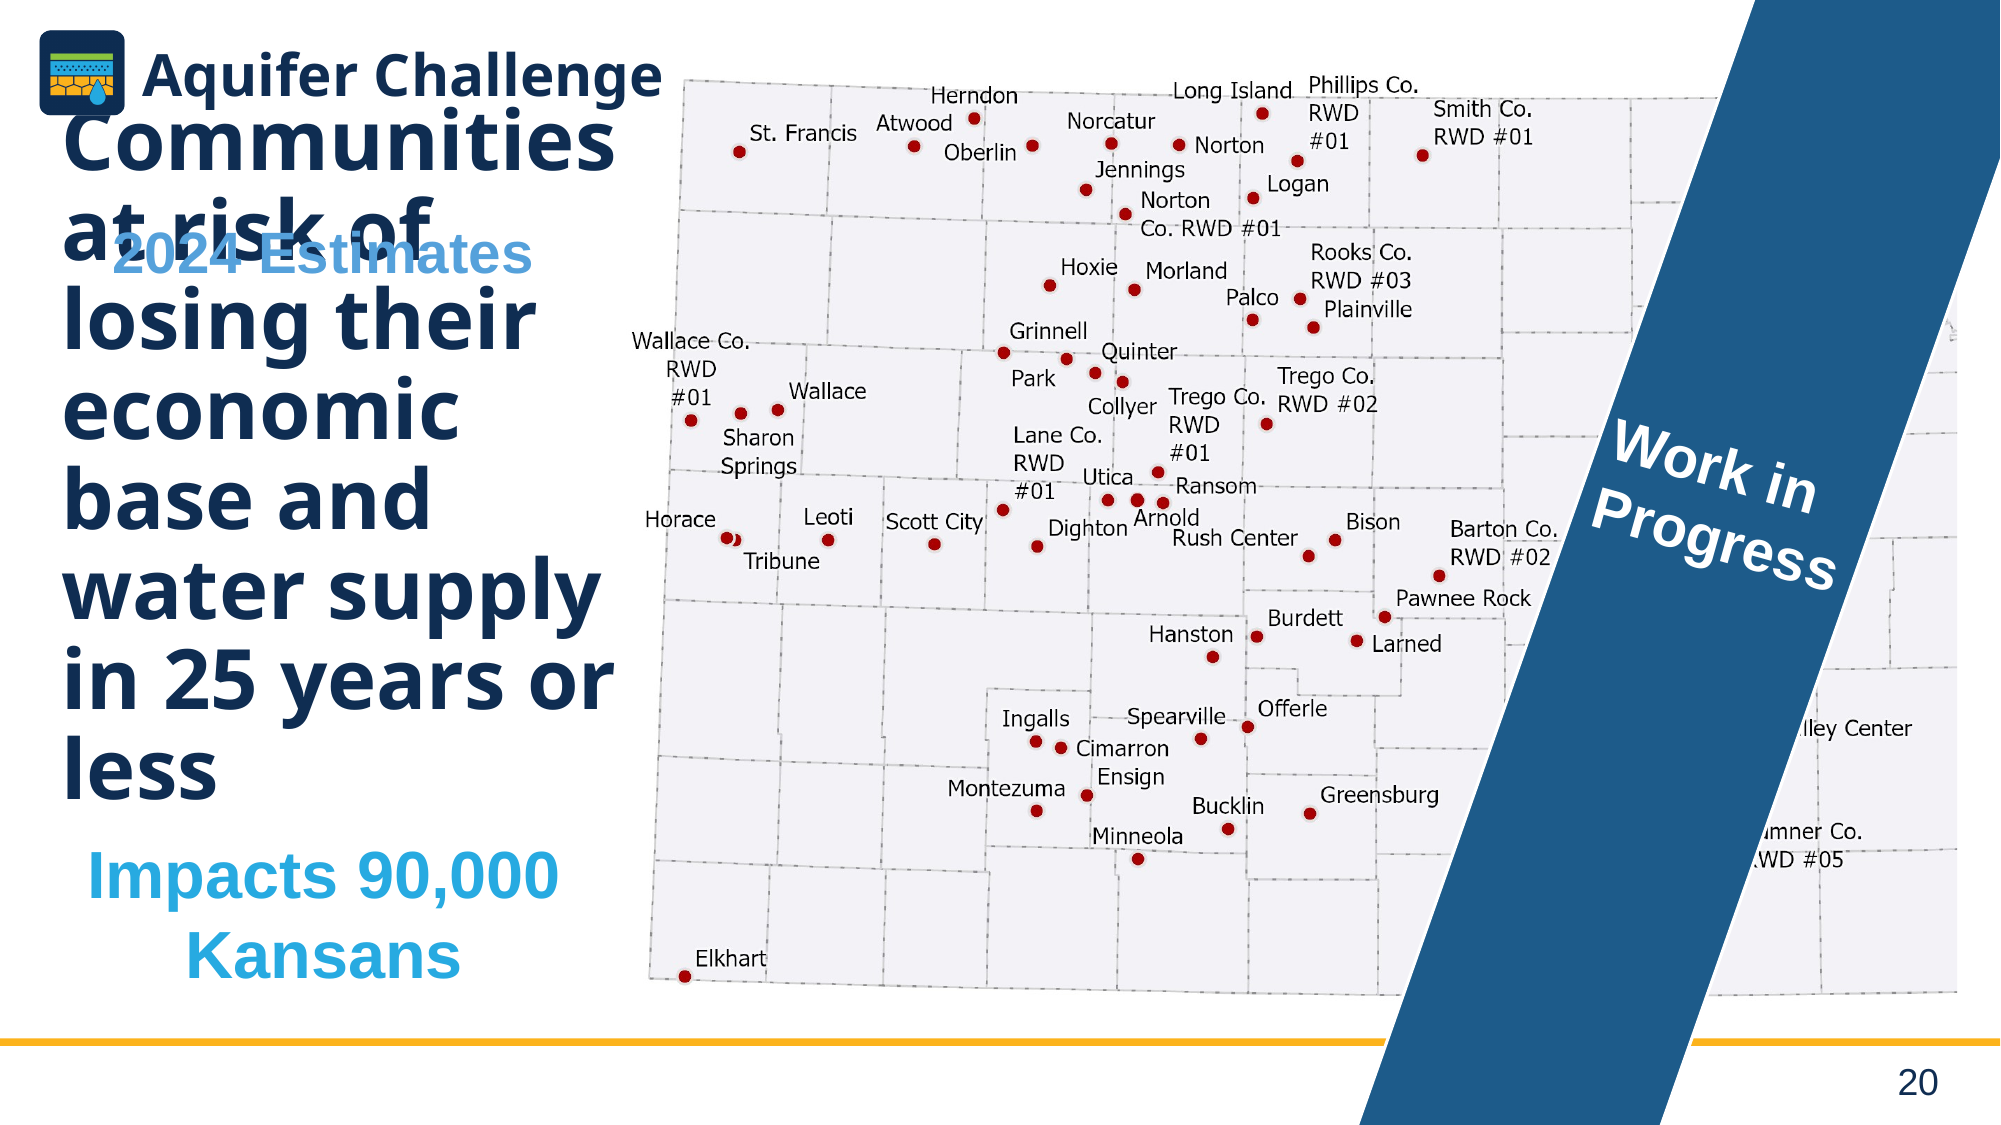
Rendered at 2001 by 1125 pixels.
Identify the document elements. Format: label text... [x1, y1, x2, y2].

text_box 2024 Estimates [97, 207, 616, 293]
picture [625, 52, 1958, 1010]
picture [32, 21, 133, 125]
text_box [1733, 0, 2000, 287]
text_box Aquifer Challenge [133, 38, 884, 111]
text_box Impacts 90,000 Kansans [27, 824, 621, 1000]
text_box [1355, 1010, 1704, 1125]
title Communities at risk of losing their economic base and water supply in 25 years or less [46, 562, 625, 825]
